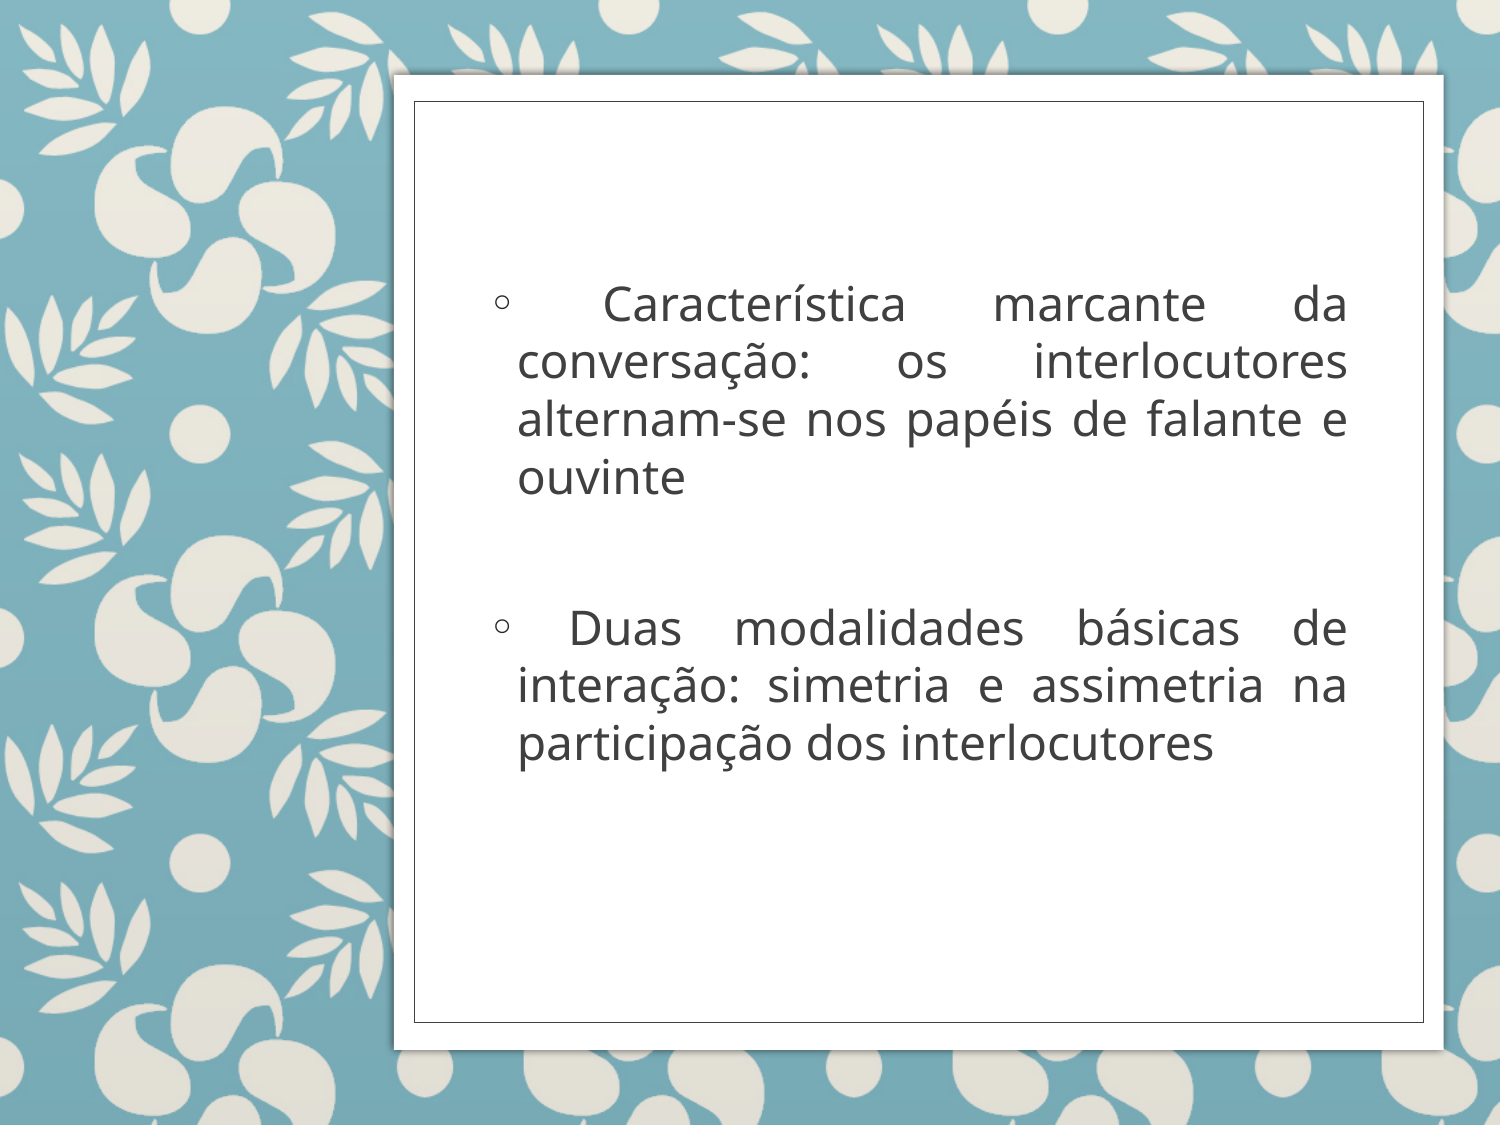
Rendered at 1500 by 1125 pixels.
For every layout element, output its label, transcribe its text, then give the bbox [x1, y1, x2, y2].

text_box [393, 74, 1444, 1050]
list Característica marcante da conversação: os interlocutores alternam-se nos papéis de falante e ouvinte Duas modalidades básicas de interação: simetria e assimetria na participação dos interlocutores [473, 265, 1365, 780]
text_box [0, 0, 1500, 1125]
text_box [414, 101, 1424, 1023]
